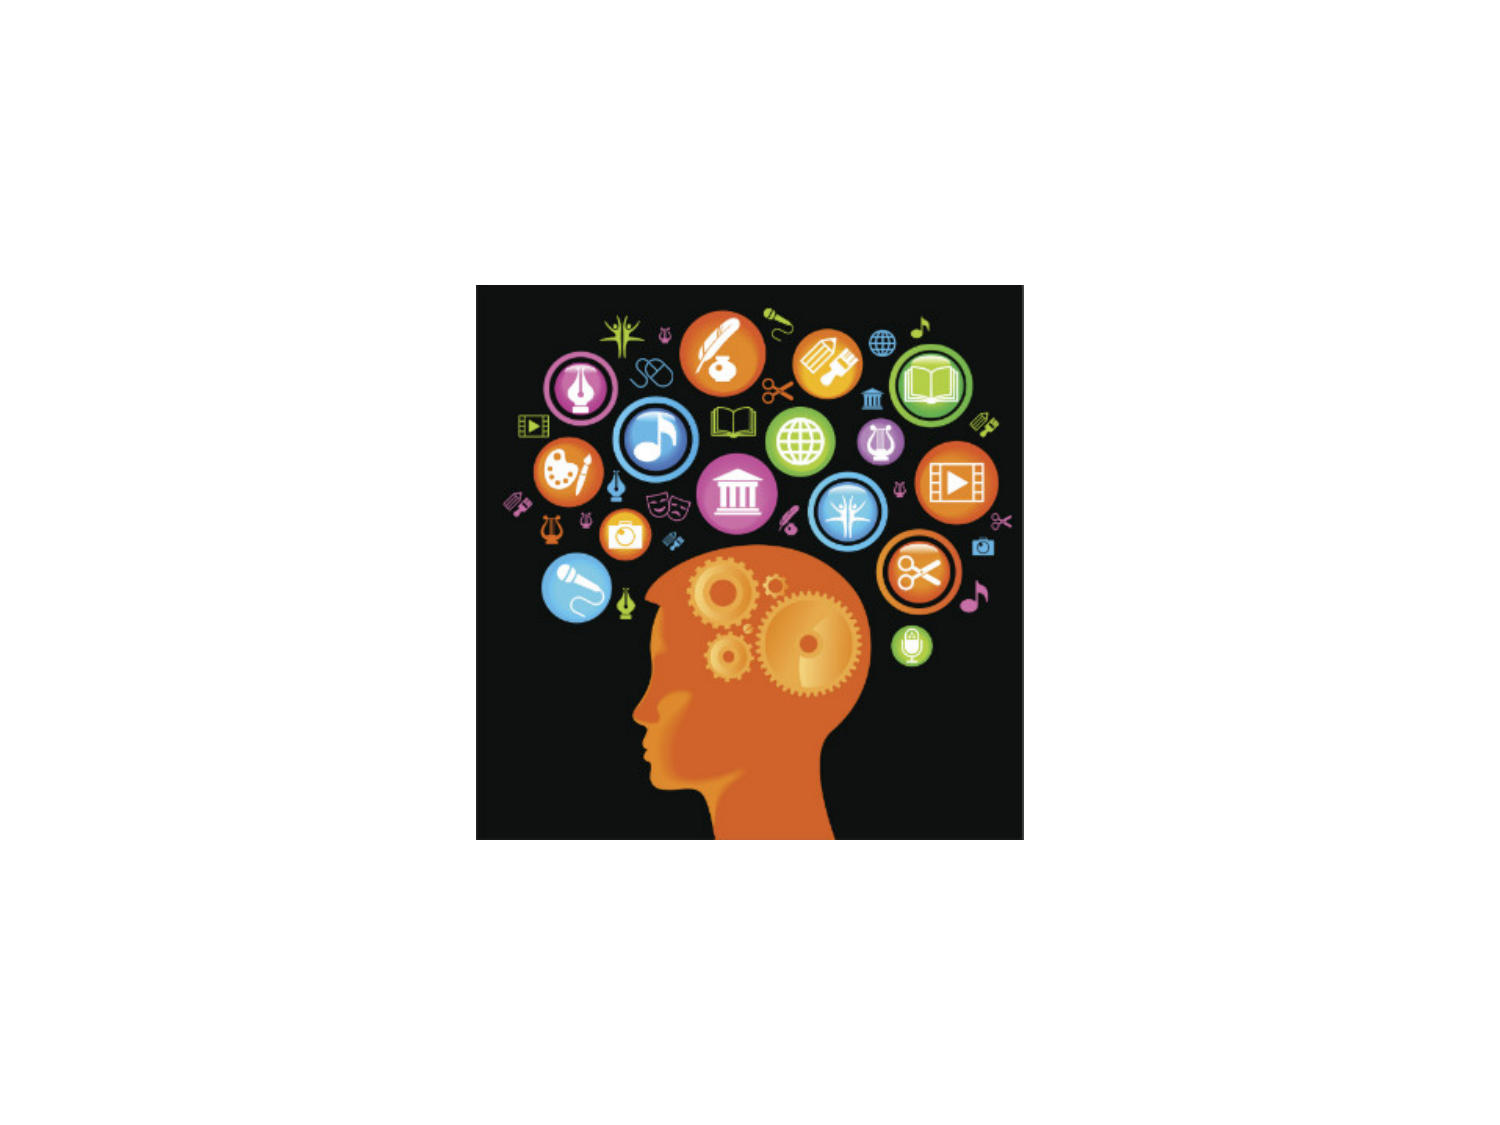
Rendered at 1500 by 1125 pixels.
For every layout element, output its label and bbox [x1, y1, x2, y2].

picture [476, 285, 1024, 840]
